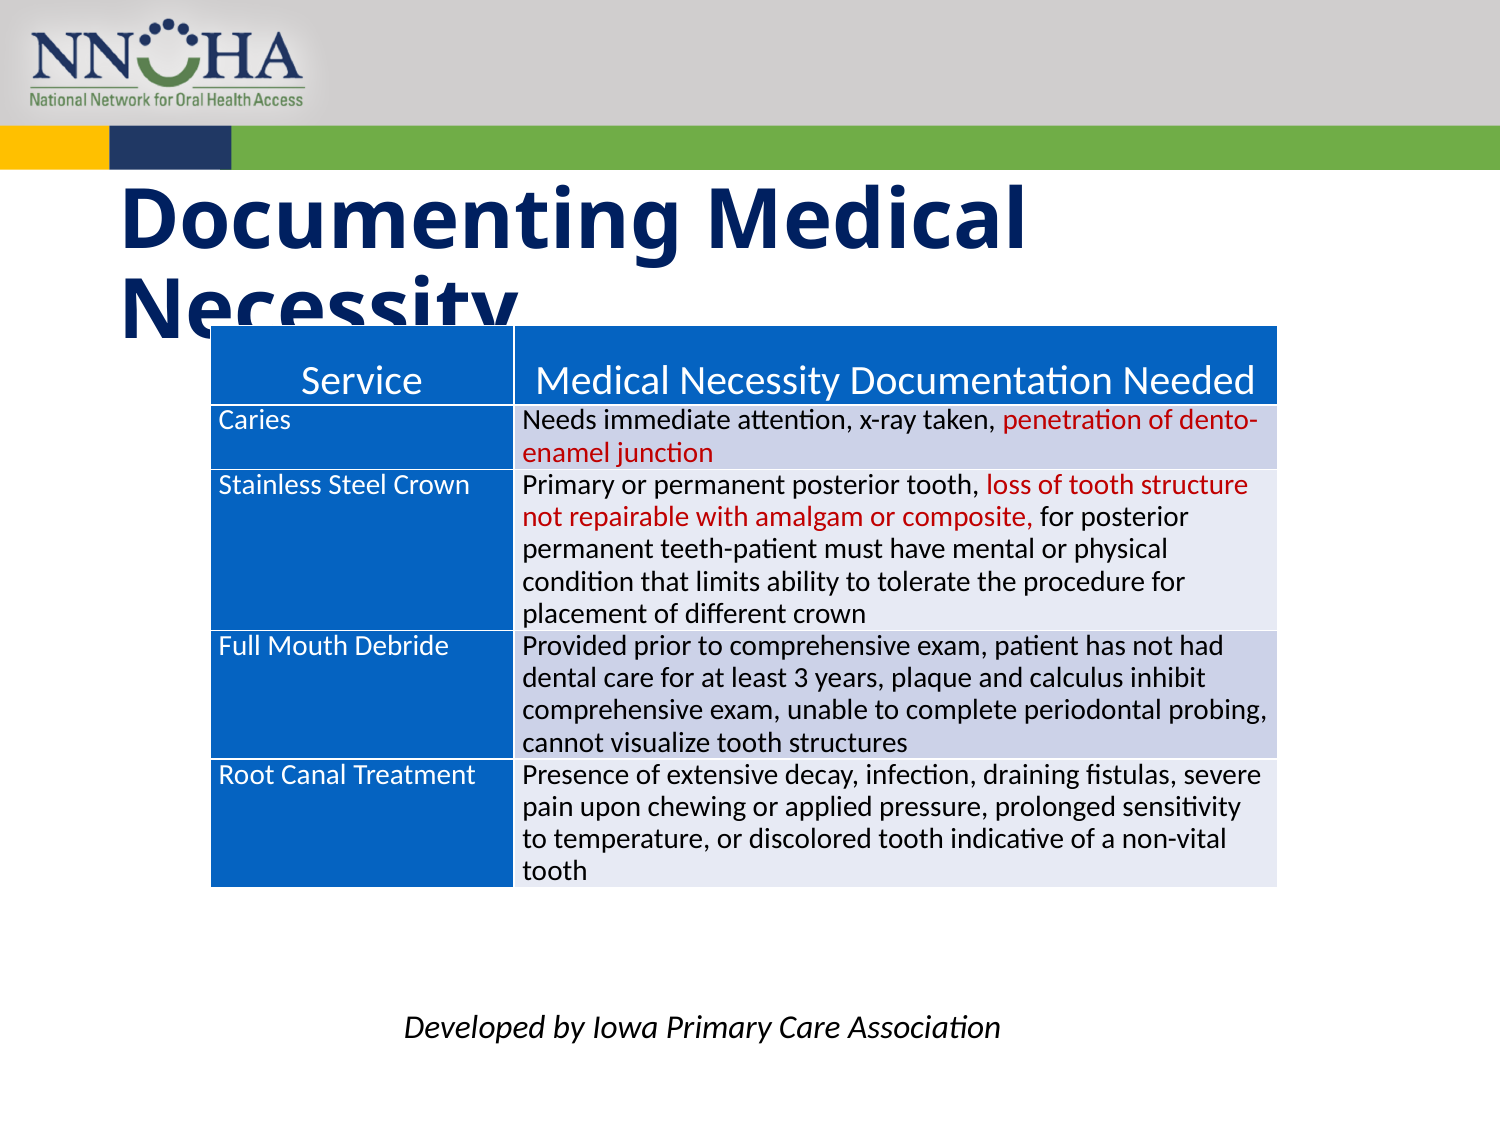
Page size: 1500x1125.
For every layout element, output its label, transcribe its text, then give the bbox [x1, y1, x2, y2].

table_header Medical Necessity Documentation Needed [515, 326, 1277, 404]
table_cell Presence of extensive decay, infection, draining fistulas, severe pain upon chewing or applied pressure, prolonged sensitivity to temperature, or discolored tooth indicative of a non-vital tooth [515, 760, 1277, 887]
table_cell Primary or permanent posterior tooth, loss of tooth structure not repairable with amalgam or composite, for posterior permanent teeth-patient must have mental or physical condition that limits ability to tolerate the procedure for placement of different crown [515, 470, 1277, 630]
table_header Service [211, 326, 513, 404]
text_box Developed by Iowa Primary Care Association [289, 997, 1117, 1053]
picture [0, 0, 1500, 170]
table_cell Full Mouth Debride [211, 631, 513, 758]
table_cell Provided prior to comprehensive exam, patient has not had dental care for at least 3 years, plaque and calculus inhibit comprehensive exam, unable to complete periodontal probing, cannot visualize tooth structures [515, 631, 1277, 758]
title Documenting Medical Necessity [103, 204, 1397, 329]
table_cell Caries [211, 406, 513, 469]
table_cell Stainless Steel Crown [211, 470, 513, 630]
table_cell Needs immediate attention, x-ray taken, penetration of dento-enamel junction [515, 406, 1277, 469]
table_cell Root Canal Treatment [211, 760, 513, 887]
